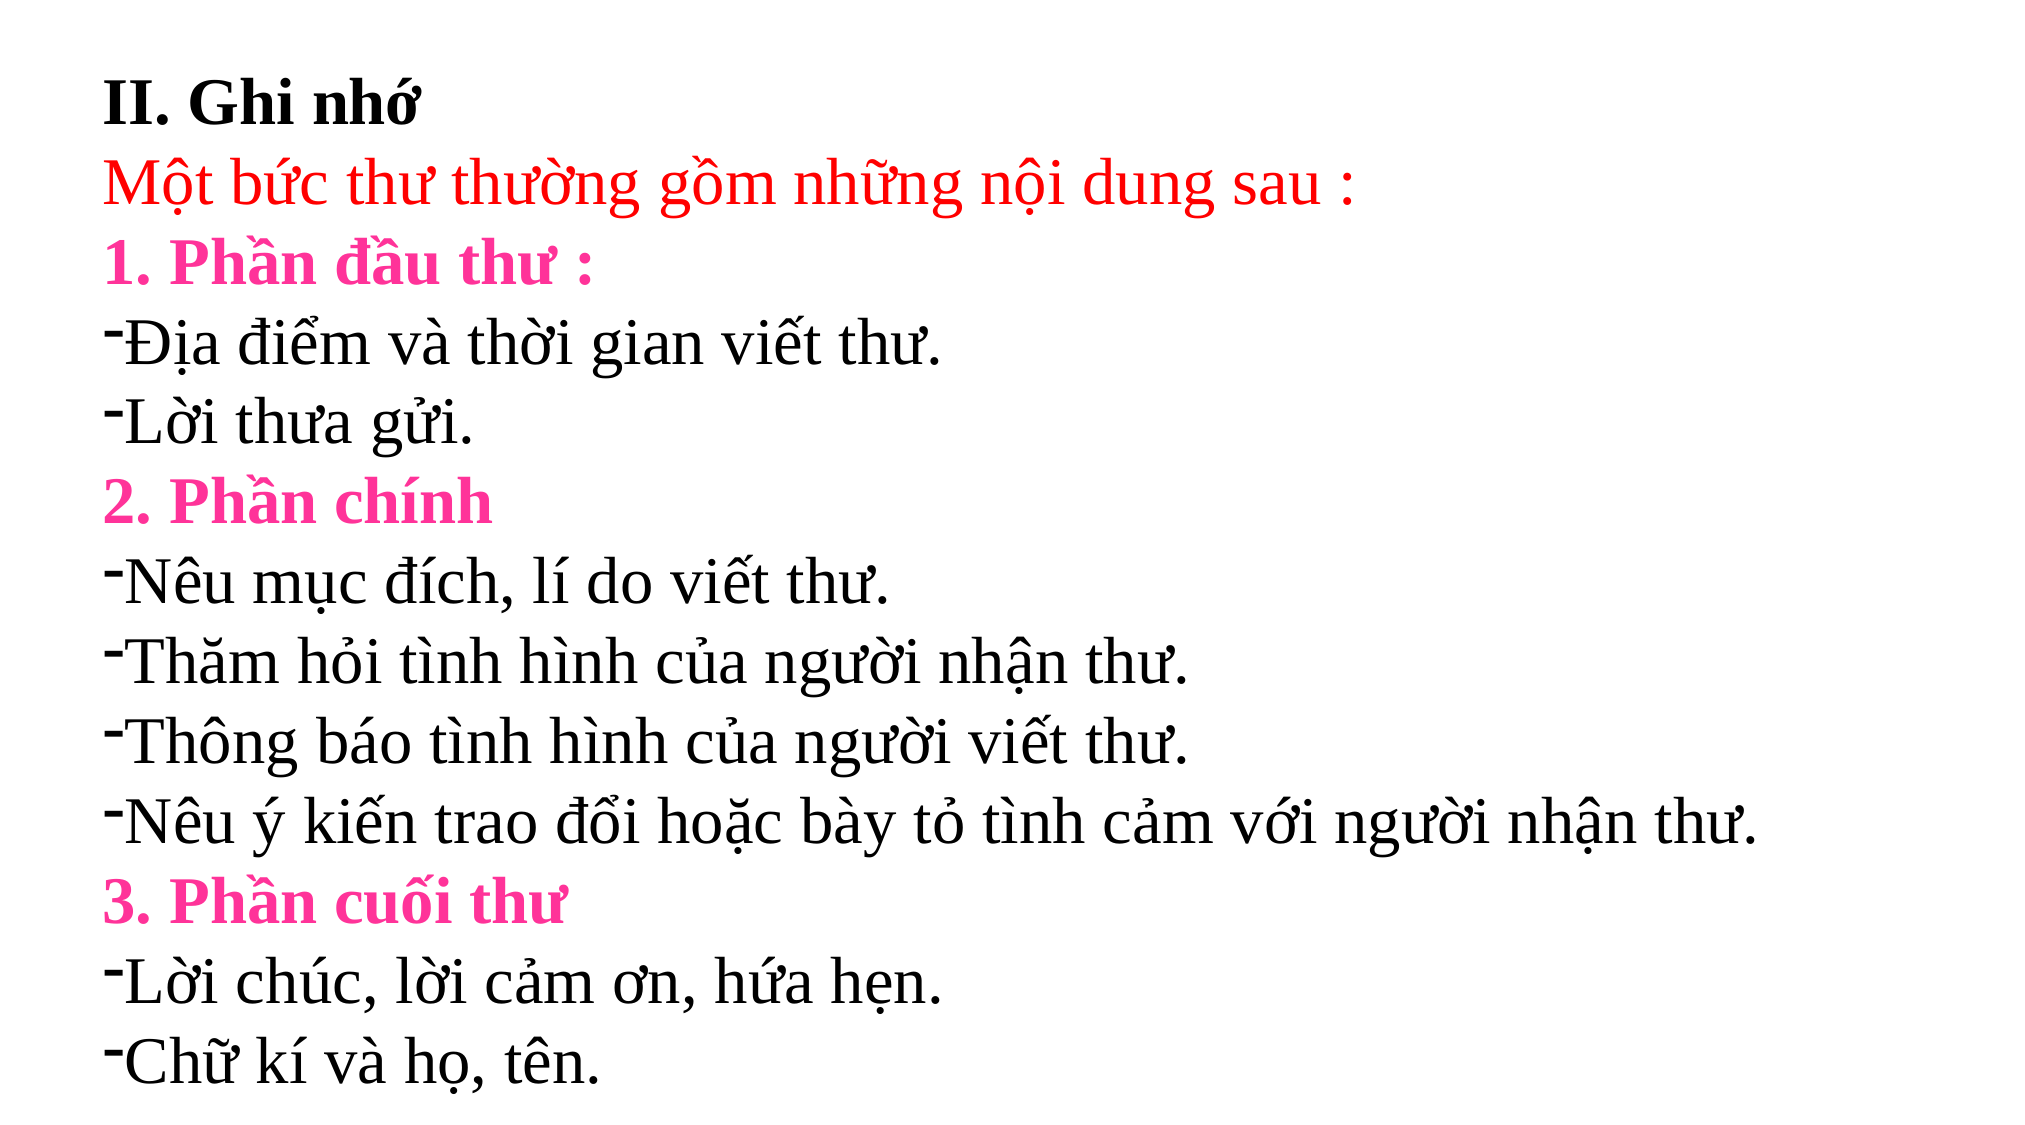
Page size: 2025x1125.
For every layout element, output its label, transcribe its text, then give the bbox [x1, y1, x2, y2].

list II. Ghi nhớ Một bức thư thường gồm những nội dung sau : 1. Phần đầu thư : Địa điểm và thời gian viết thư. Lời thưa gửi. 2. Phần chính Nêu mục đích, lí do viết thư. Thăm hỏi tình hình của người nhận thư. Thông báo tình hình của người viết thư. Nêu ý kiến trao đổi hoặc bày tỏ tình cảm với người nhận thư. 3. Phần cuối thư Lời chúc, lời cảm ơn, hứa hẹn. Chữ kí và họ, tên. [87, 49, 1888, 1005]
